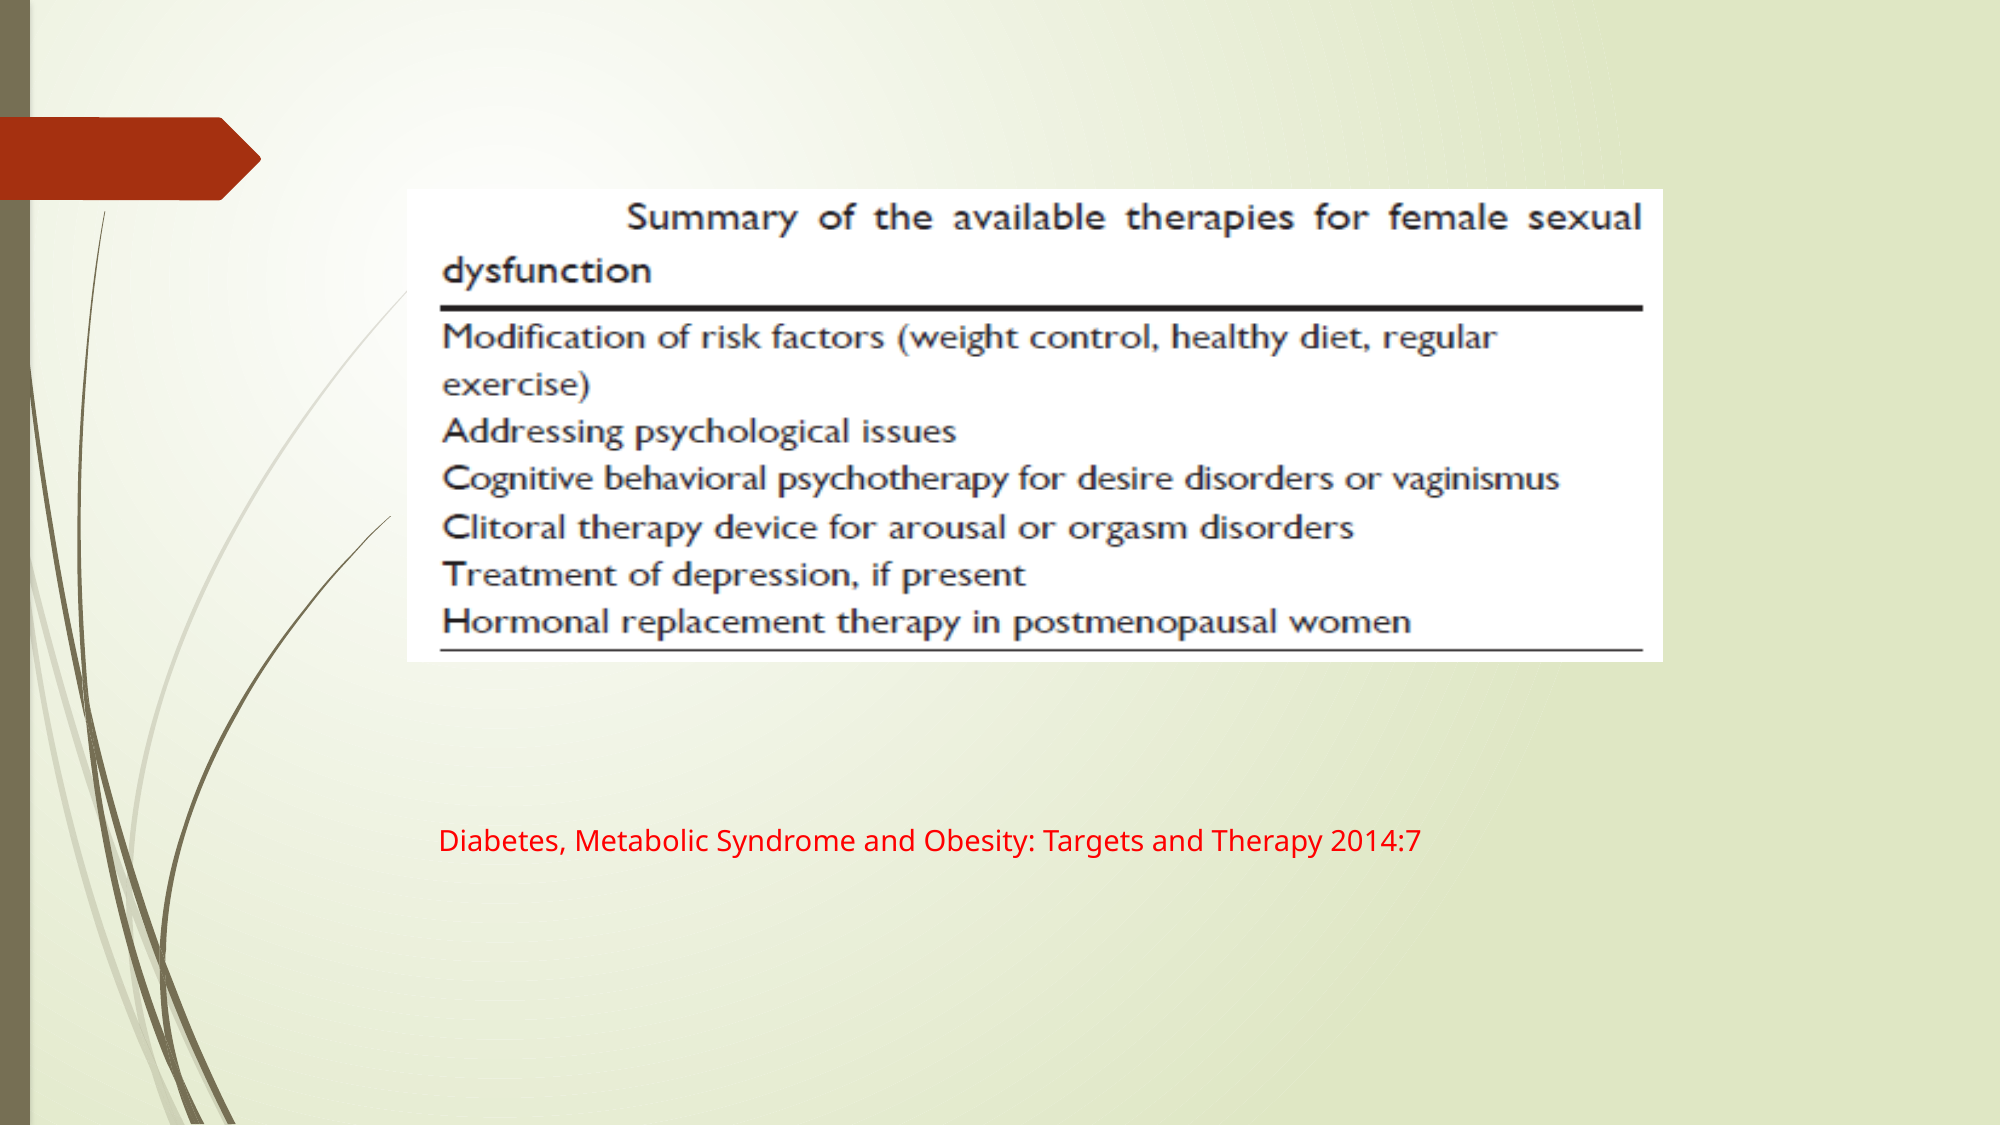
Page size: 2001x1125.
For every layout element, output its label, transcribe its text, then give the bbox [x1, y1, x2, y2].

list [407, 189, 1663, 662]
title Diabetes, Metabolic Syndrome and Obesity: Targets and Therapy 2014:7 [423, 814, 1886, 1025]
